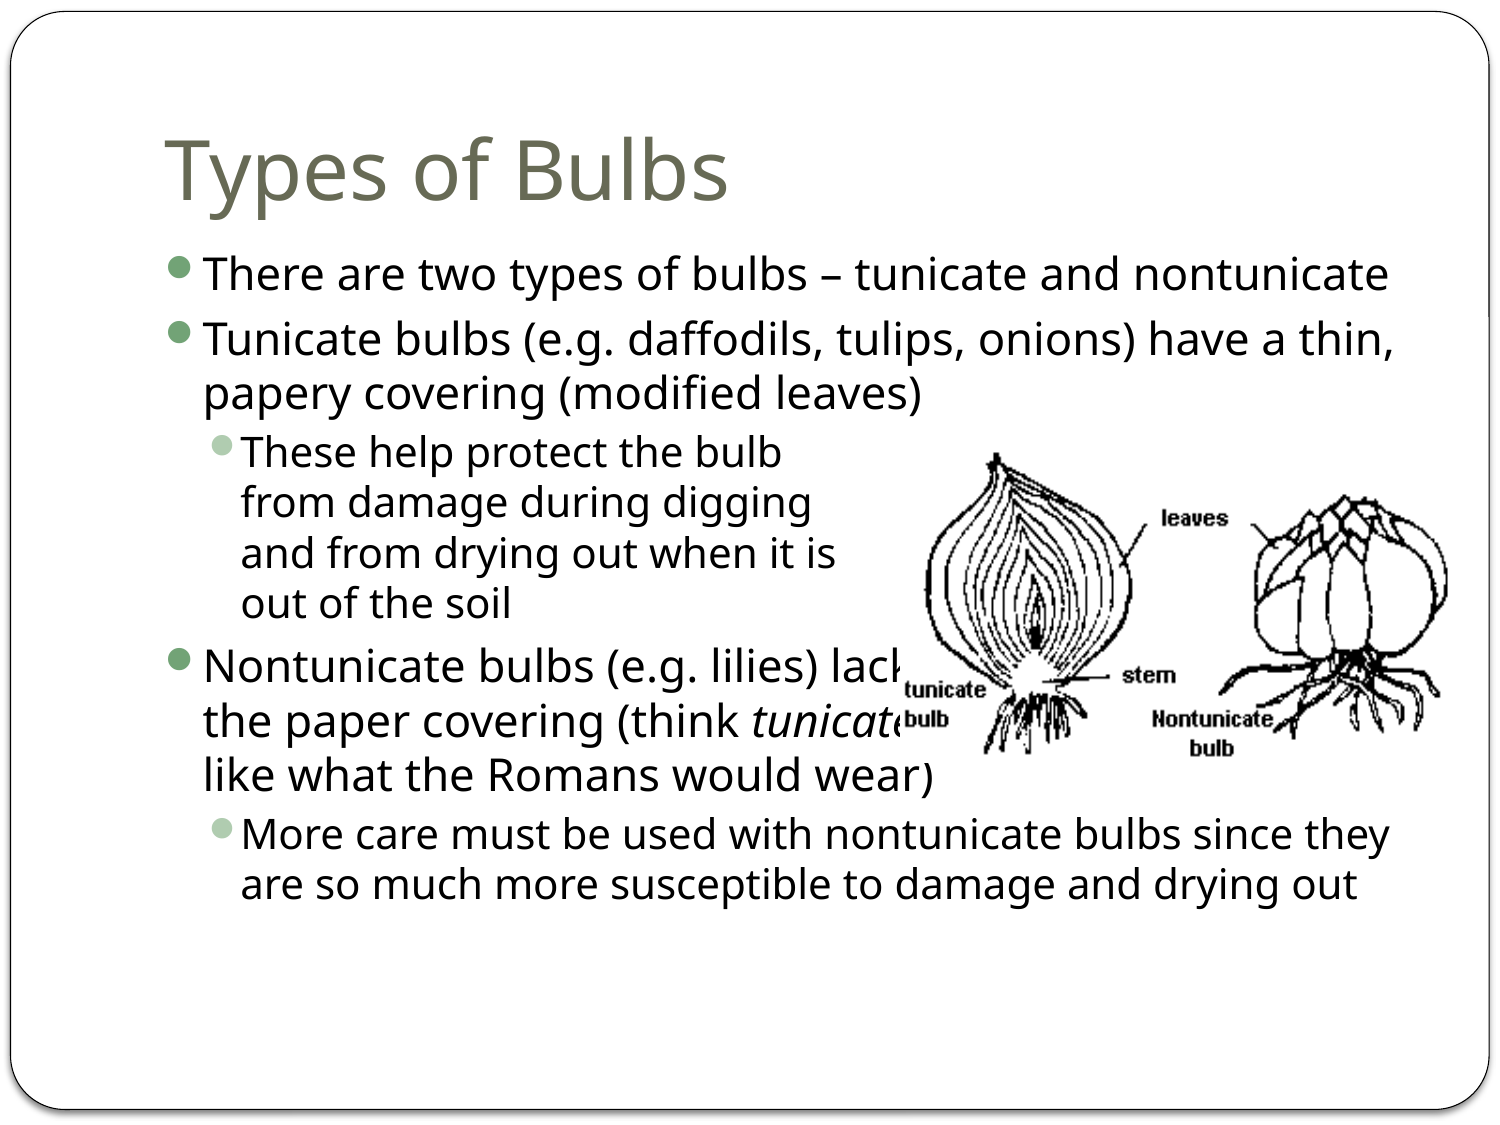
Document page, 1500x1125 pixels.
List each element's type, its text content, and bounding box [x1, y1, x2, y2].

list There are two types of bulbs – tunicate and nontunicate Tunicate bulbs (e.g. daffodils, tulips, onions) have a thin, papery covering (modified leaves) These help protect the bulb from damage during digging and from drying out when it is out of the soil Nontunicate bulbs (e.g. lilies) lack the paper covering (think tunicate, like what the Romans would wear) More care must be used with nontunicate bulbs since they are so much more susceptible to damage and drying out [150, 237, 1425, 988]
title Types of Bulbs [150, 45, 1425, 233]
picture [899, 449, 1463, 763]
